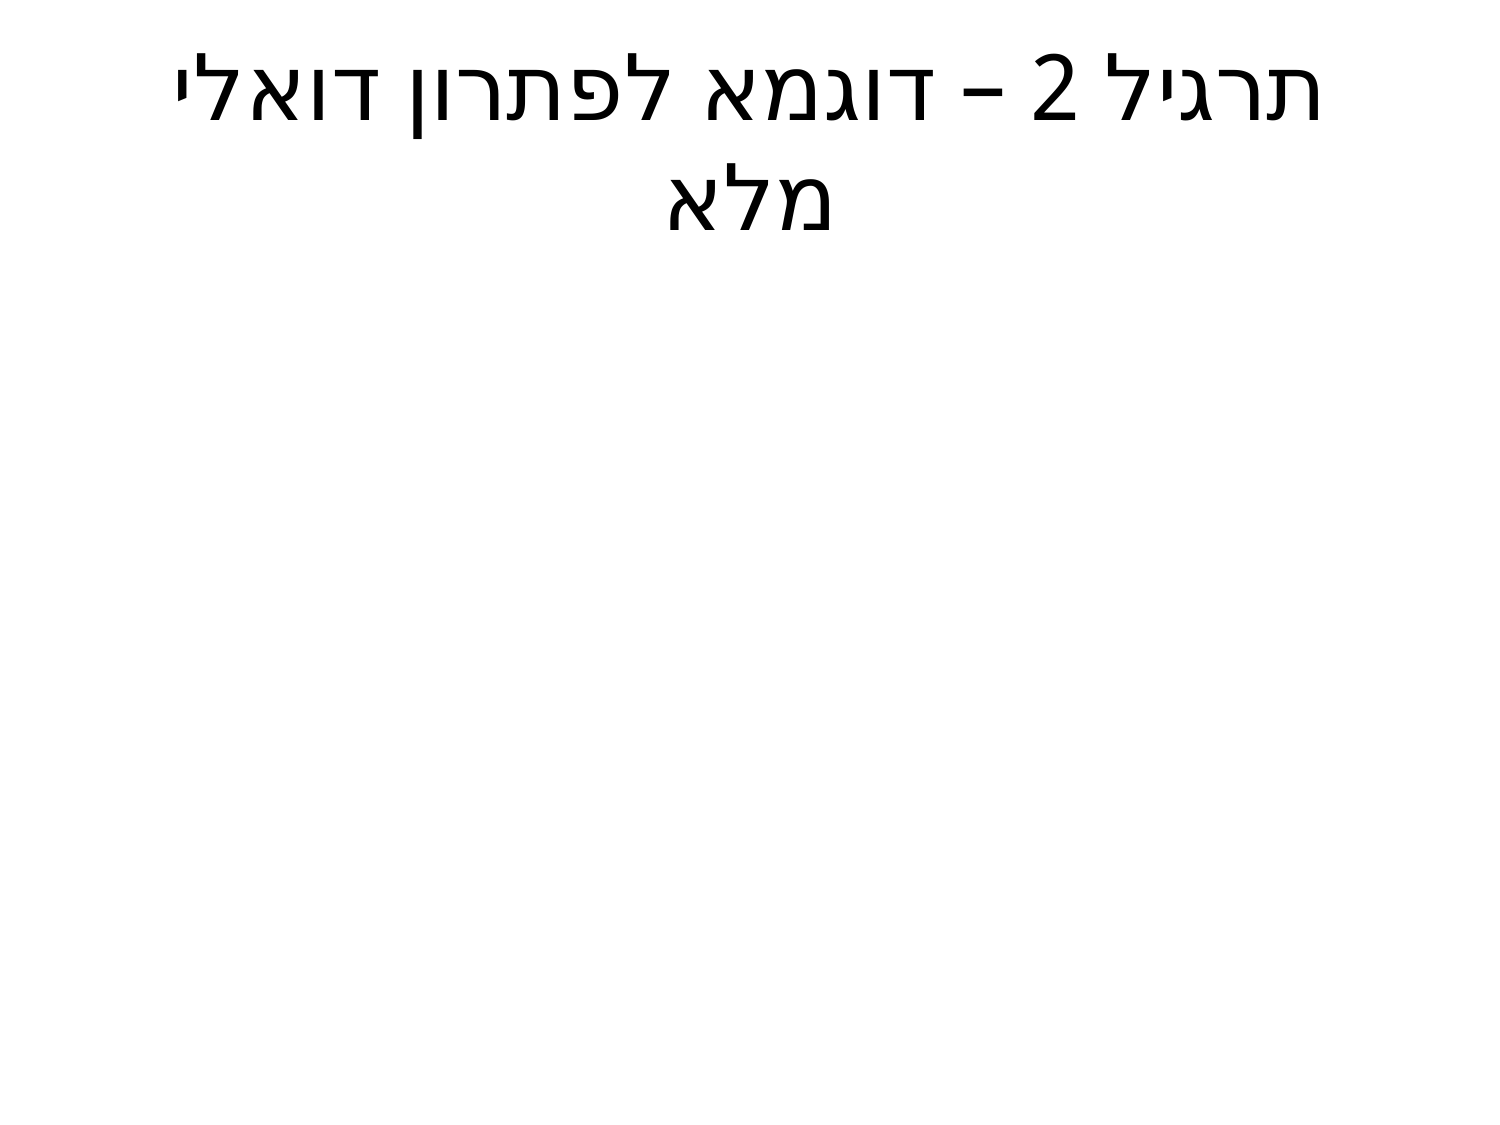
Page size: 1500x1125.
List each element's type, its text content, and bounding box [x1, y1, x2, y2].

title תרגיל 2 – דוגמא לפתרון דואלי מלא [75, 45, 1425, 233]
